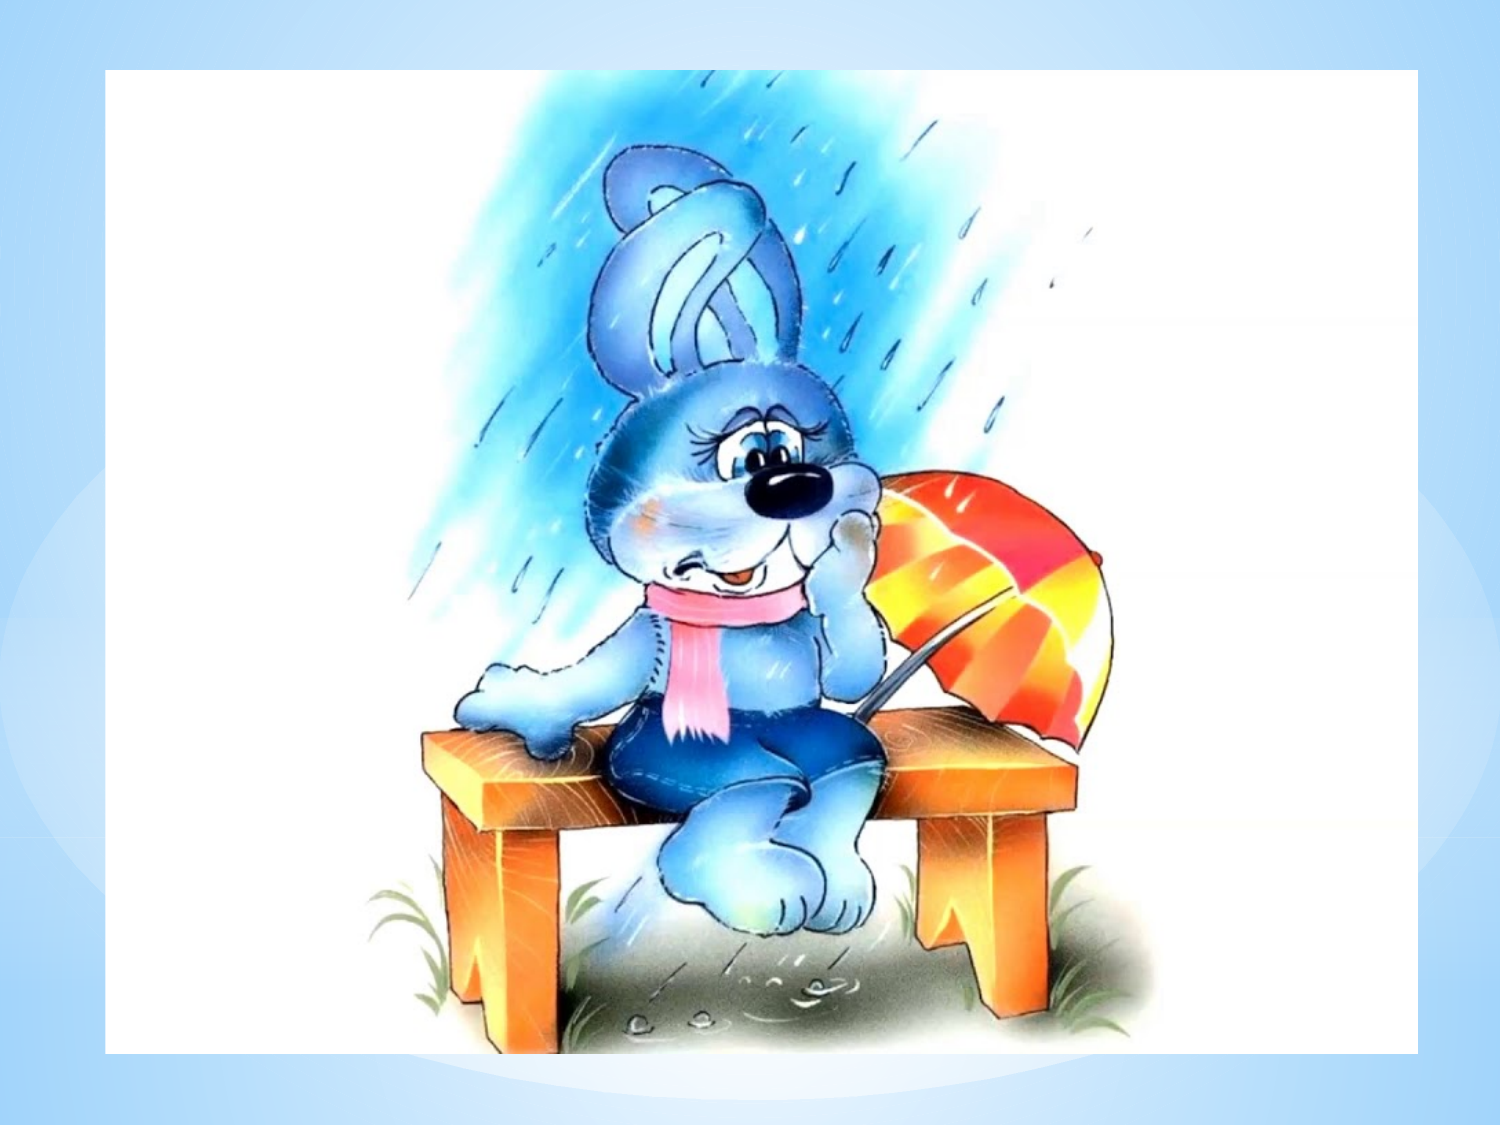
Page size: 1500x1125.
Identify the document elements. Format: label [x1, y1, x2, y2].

picture [105, 70, 1419, 1055]
